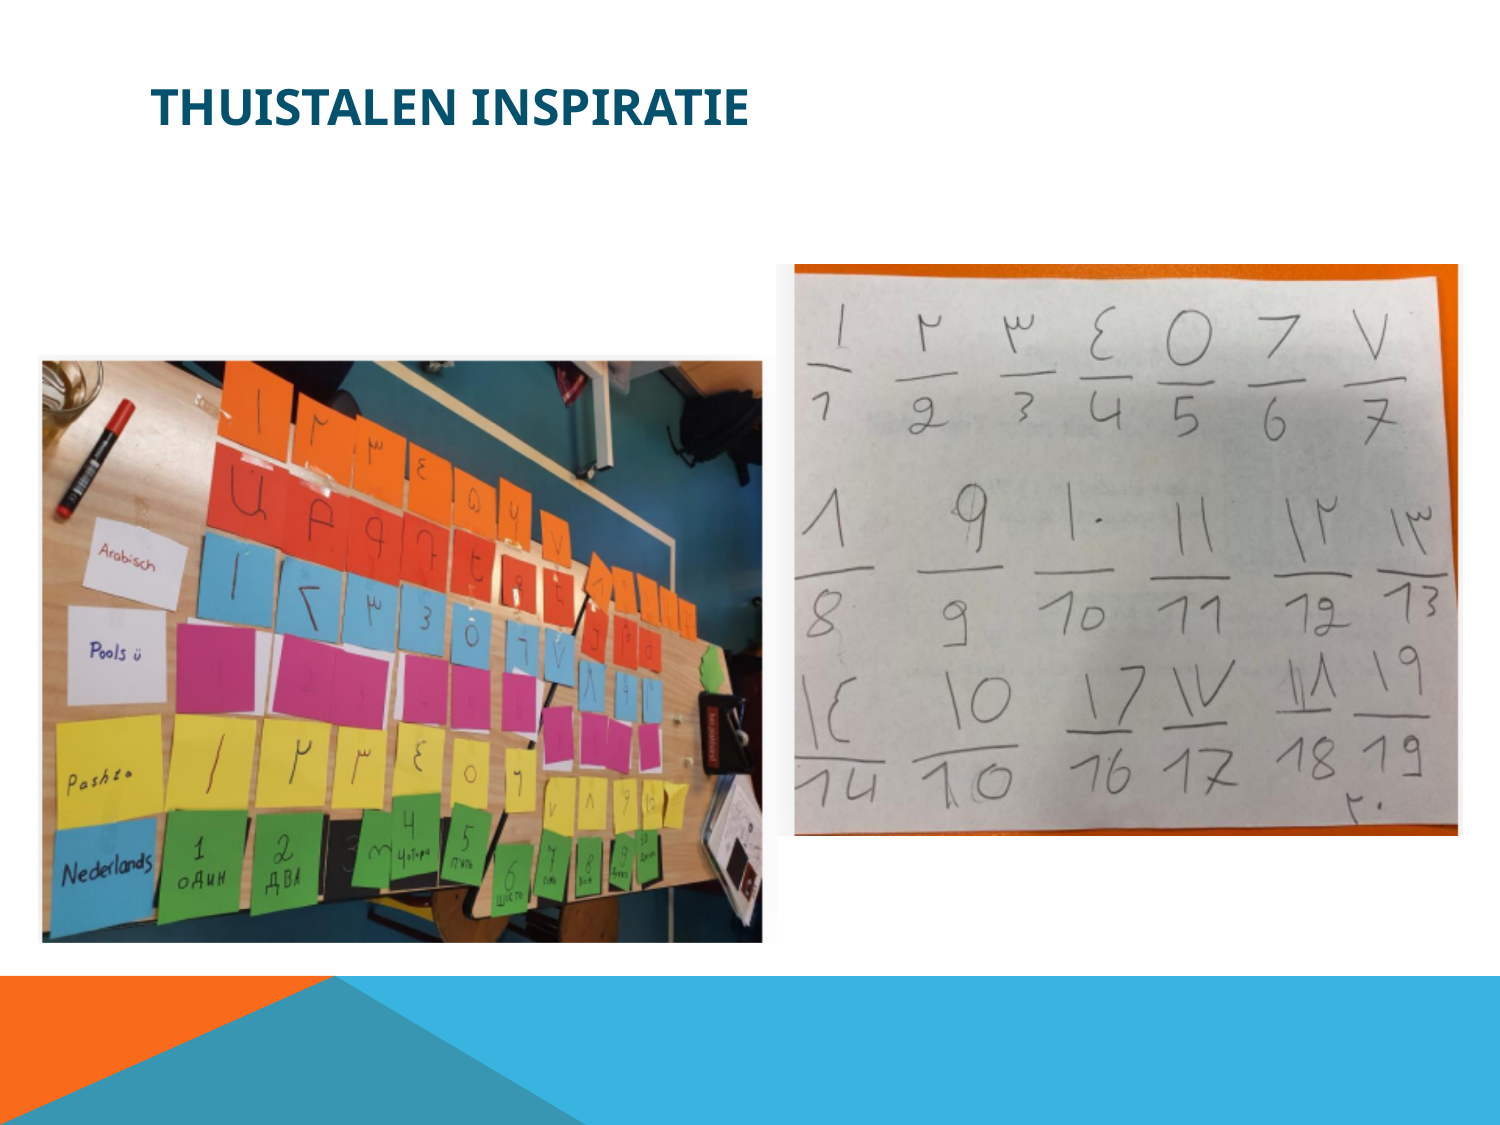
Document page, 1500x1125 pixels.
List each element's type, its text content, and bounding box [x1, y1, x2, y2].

picture [38, 263, 1463, 1019]
title THUISTALEN INSPIRATIE [135, 60, 1369, 150]
